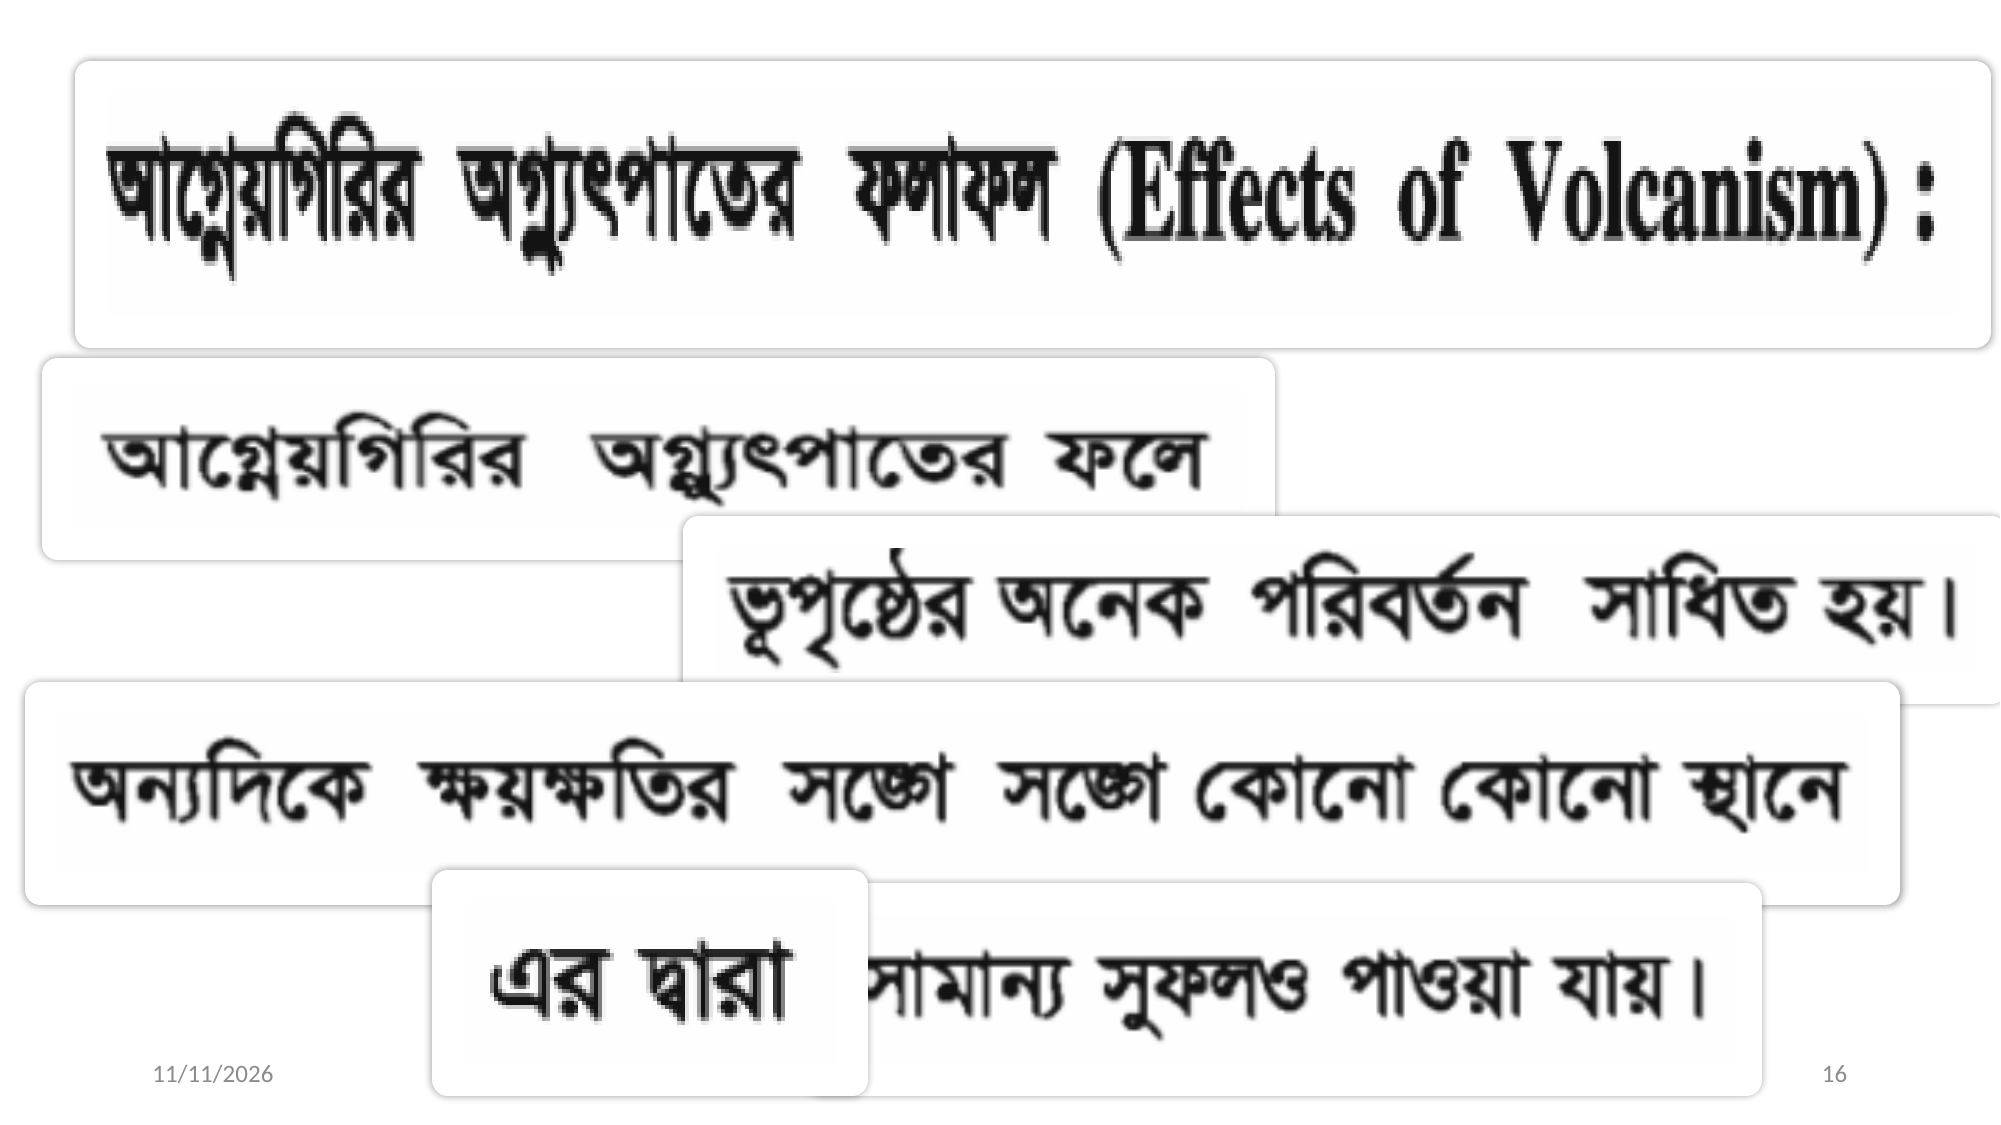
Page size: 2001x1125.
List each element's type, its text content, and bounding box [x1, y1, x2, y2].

picture [55, 713, 1870, 874]
picture [463, 901, 1731, 1065]
picture [73, 389, 1245, 529]
picture [106, 91, 1960, 317]
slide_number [137, 1042, 588, 1103]
slide_number 16 [1412, 1042, 1863, 1103]
picture [713, 547, 1976, 673]
